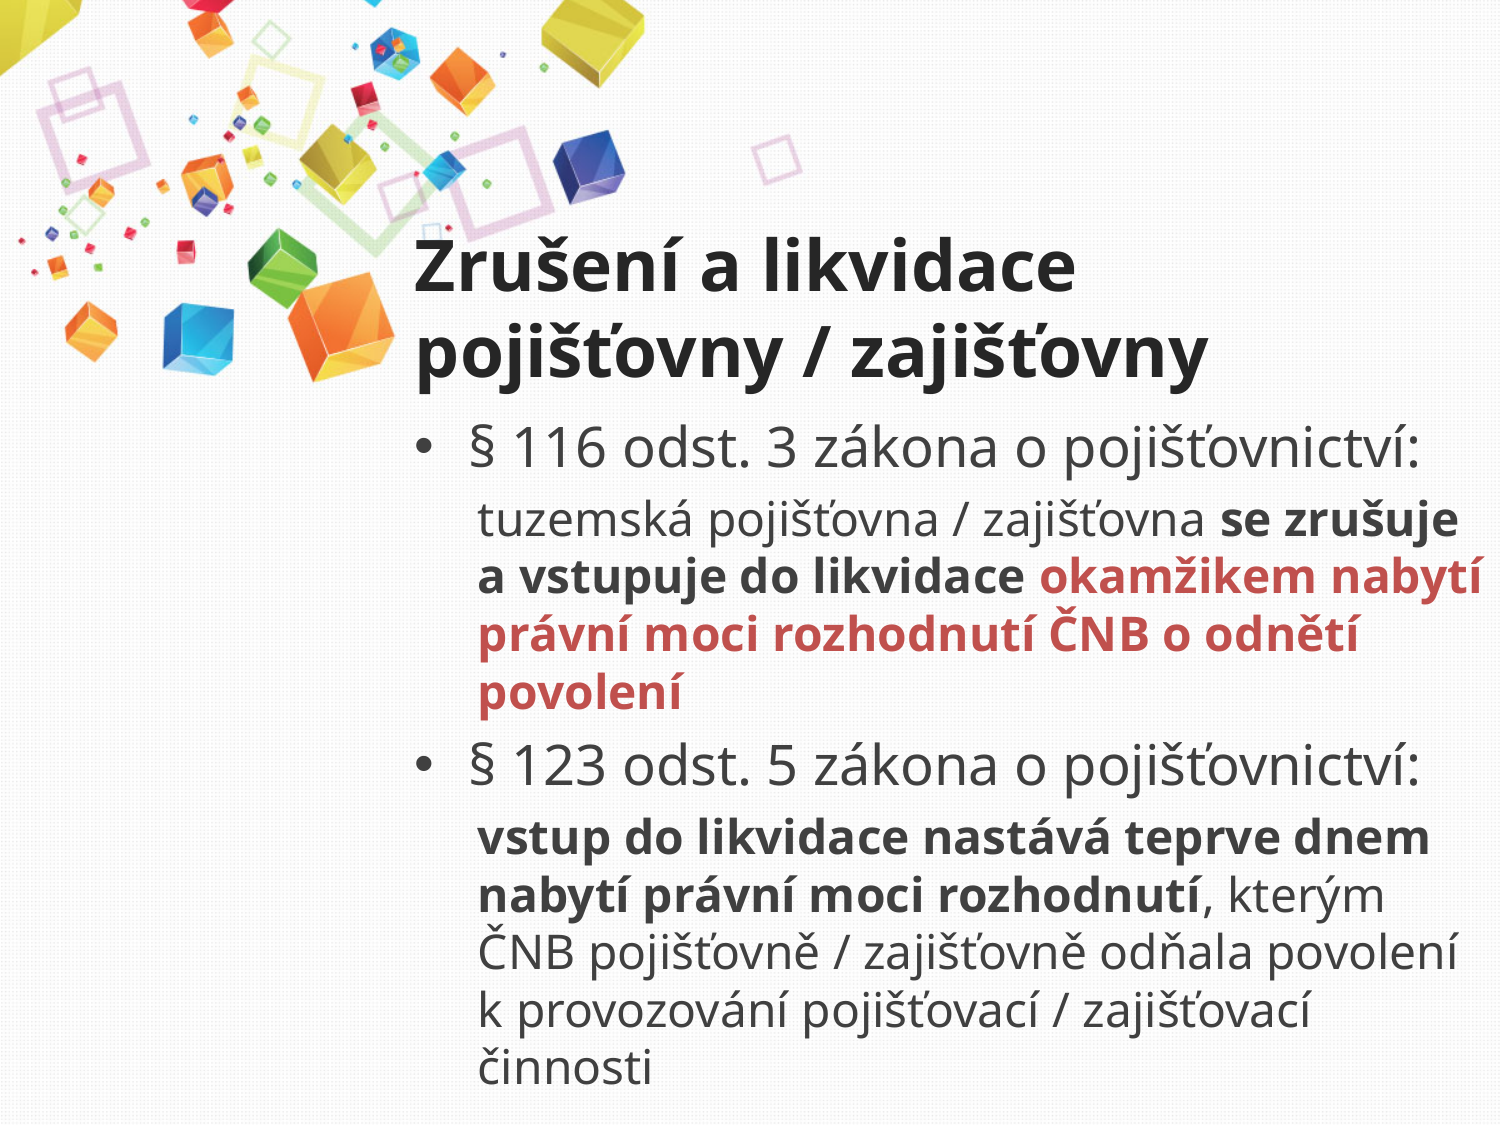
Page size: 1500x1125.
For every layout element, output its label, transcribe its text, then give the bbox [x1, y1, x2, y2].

list § 116 odst. 3 zákona o pojišťovnictví: tuzemská pojišťovna / zajišťovna se zrušuje a vstupuje do likvidace okamžikem nabytí právní moci rozhodnutí ČNB o odnětí povolení § 123 odst. 5 zákona o pojišťovnictví: vstup do likvidace nastává teprve dnem nabytí právní moci rozhodnutí, kterým ČNB pojišťovně / zajišťovně odňala povolení k provozování pojišťovací / zajišťovací činnosti [399, 404, 1500, 1106]
title Zrušení a likvidace pojišťovny / zajišťovny [399, 212, 1500, 400]
picture [0, 0, 1500, 1125]
